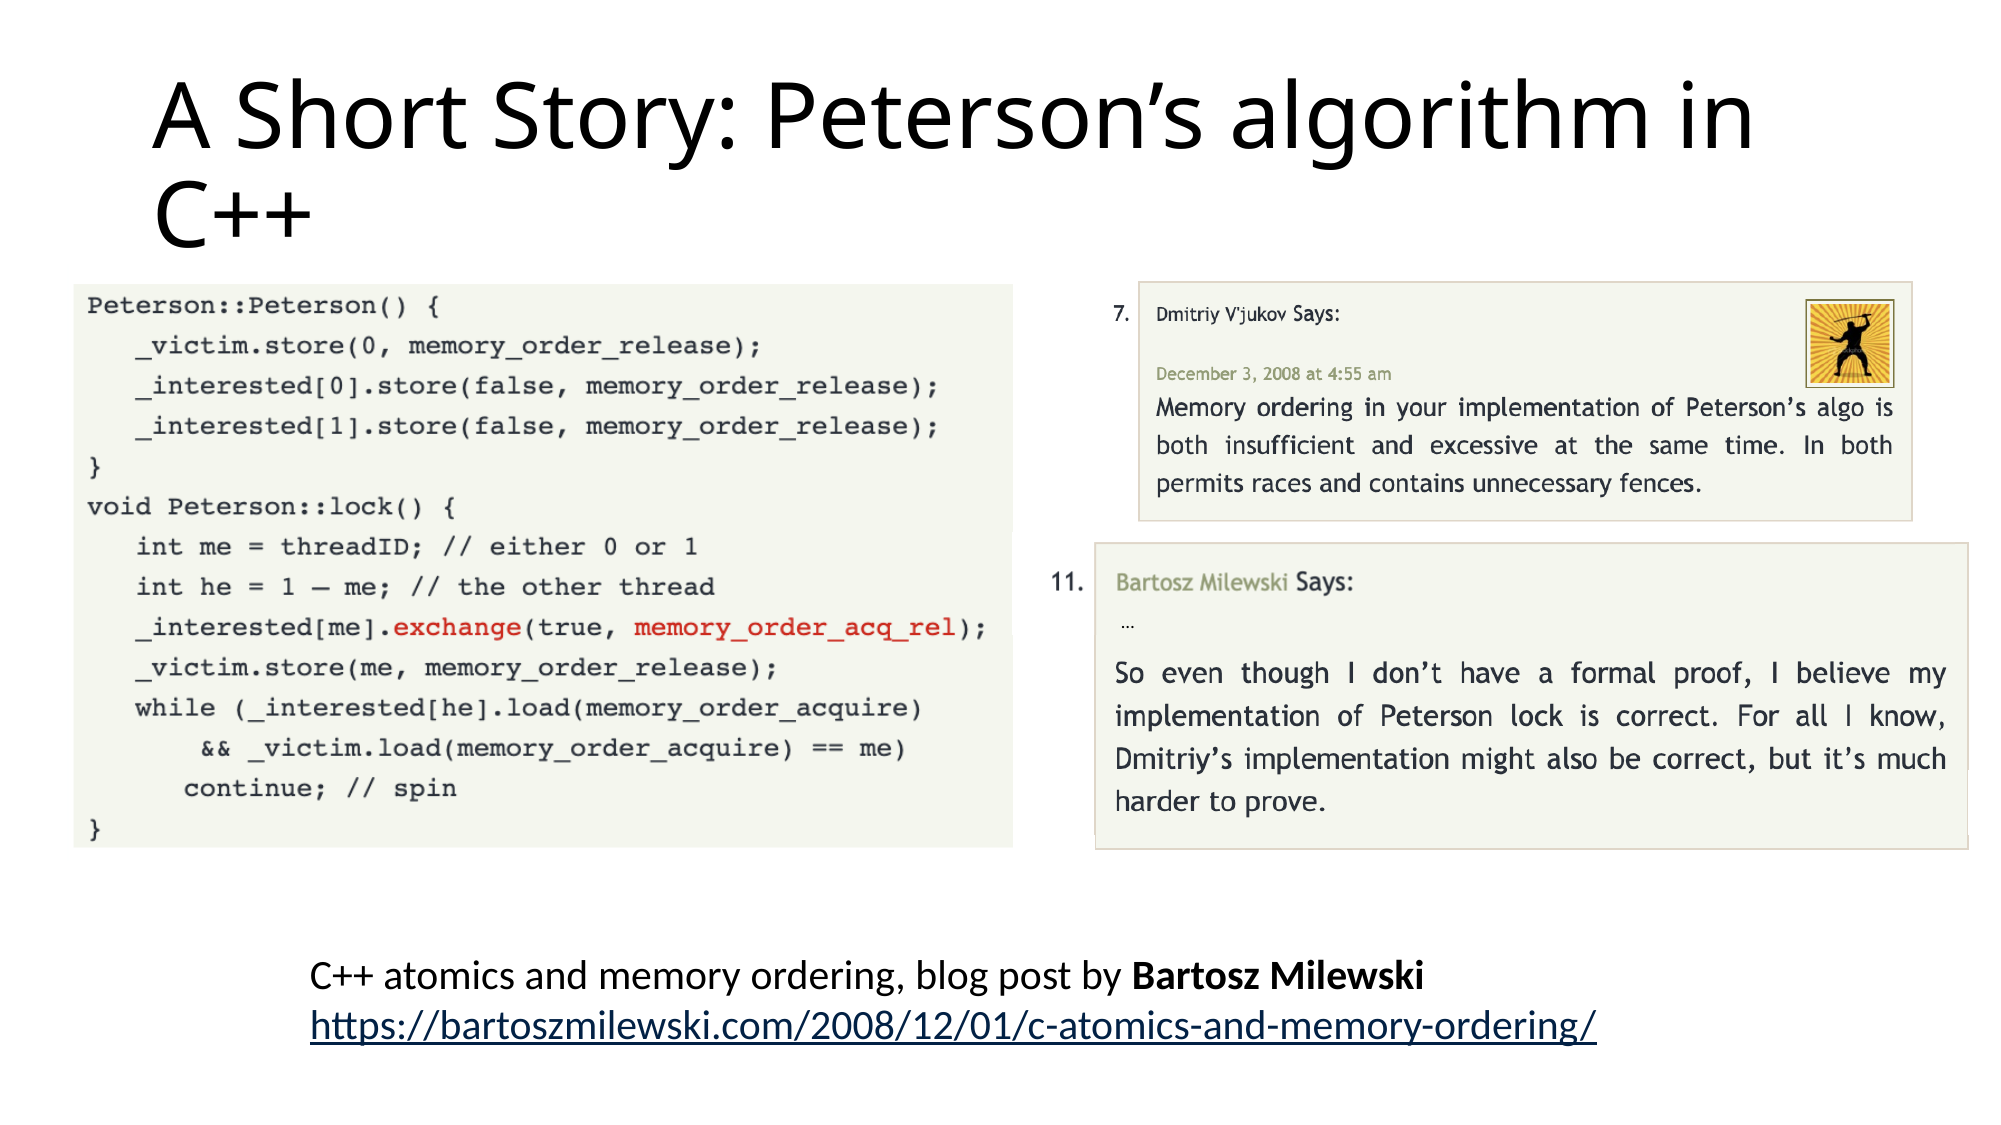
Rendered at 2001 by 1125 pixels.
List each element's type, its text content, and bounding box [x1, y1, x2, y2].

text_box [1012, 278, 2000, 853]
title A Short Story: Peterson’s algorithm in C++ [137, 59, 1863, 278]
text_box C++ atomics and memory ordering, blog post by Bartosz Milewski https://bartoszmilewski.com/2008/12/01/c-atomics-and-memory-ordering/ [304, 941, 1604, 1054]
picture [66, 264, 1013, 861]
